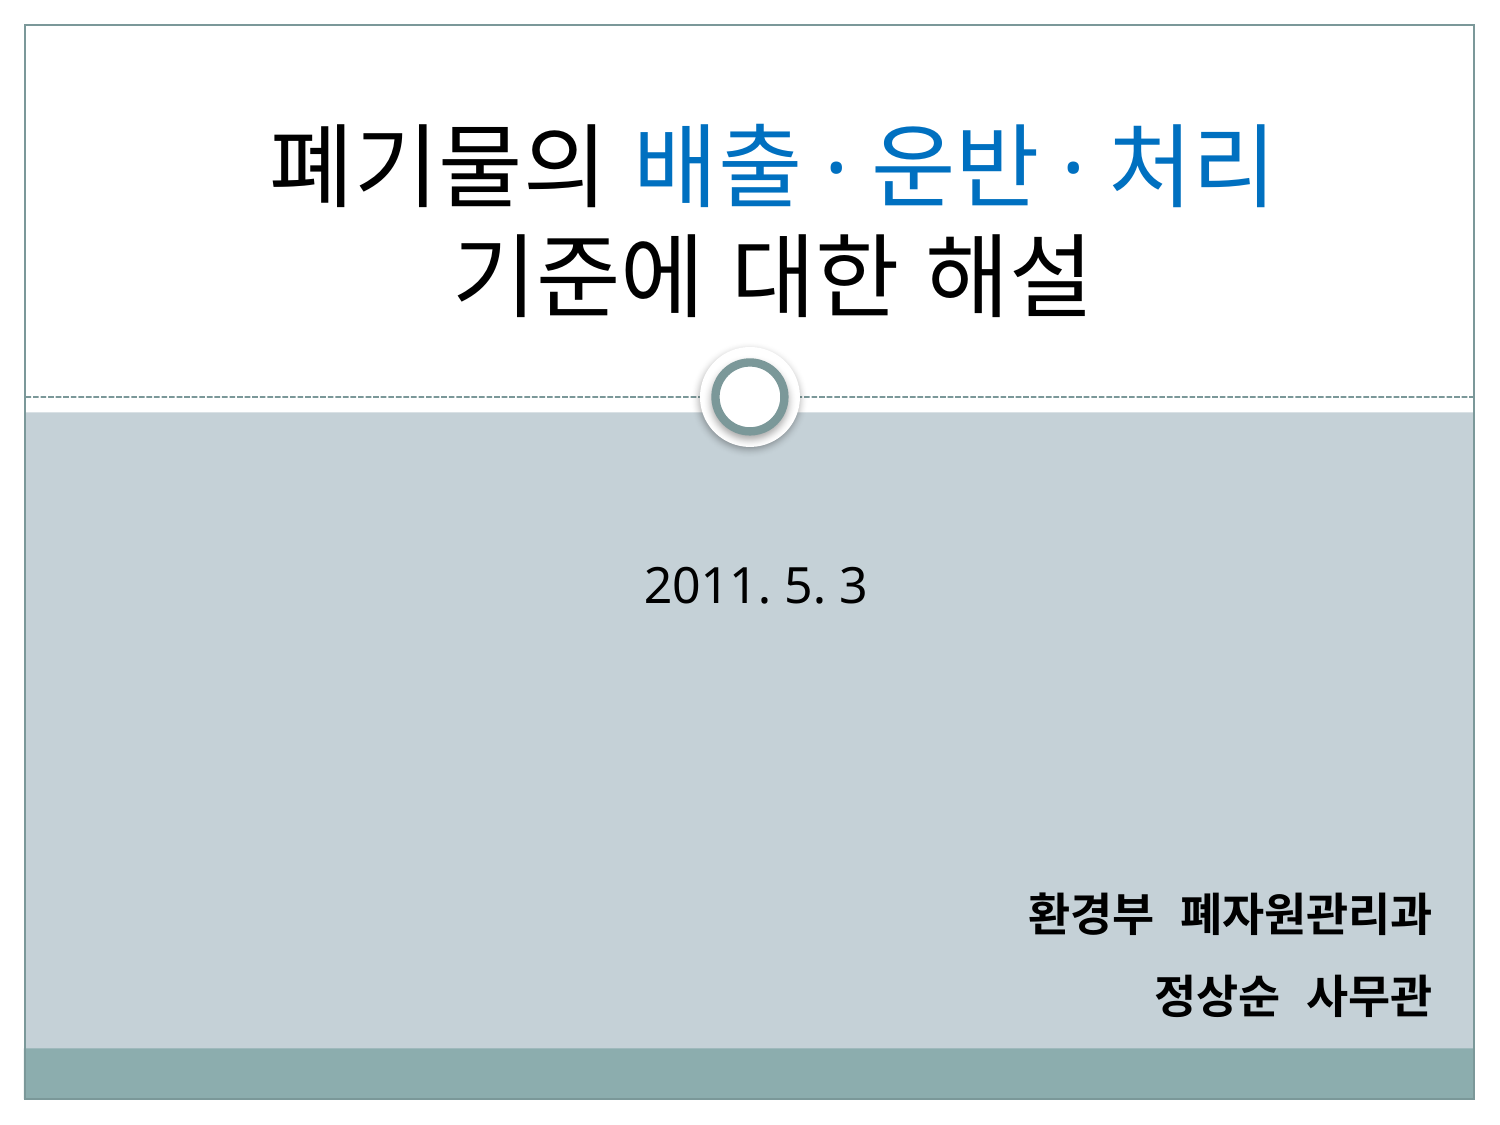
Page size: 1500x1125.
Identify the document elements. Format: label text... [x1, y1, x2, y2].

text_box 2011. 5. 3 [554, 545, 957, 621]
text_box 폐기물의 배출·운반·처리 기준에 대한 해설 [123, 101, 1424, 337]
text_box 환경부 폐자원관리과 정상순 사무관 [879, 850, 1447, 1030]
